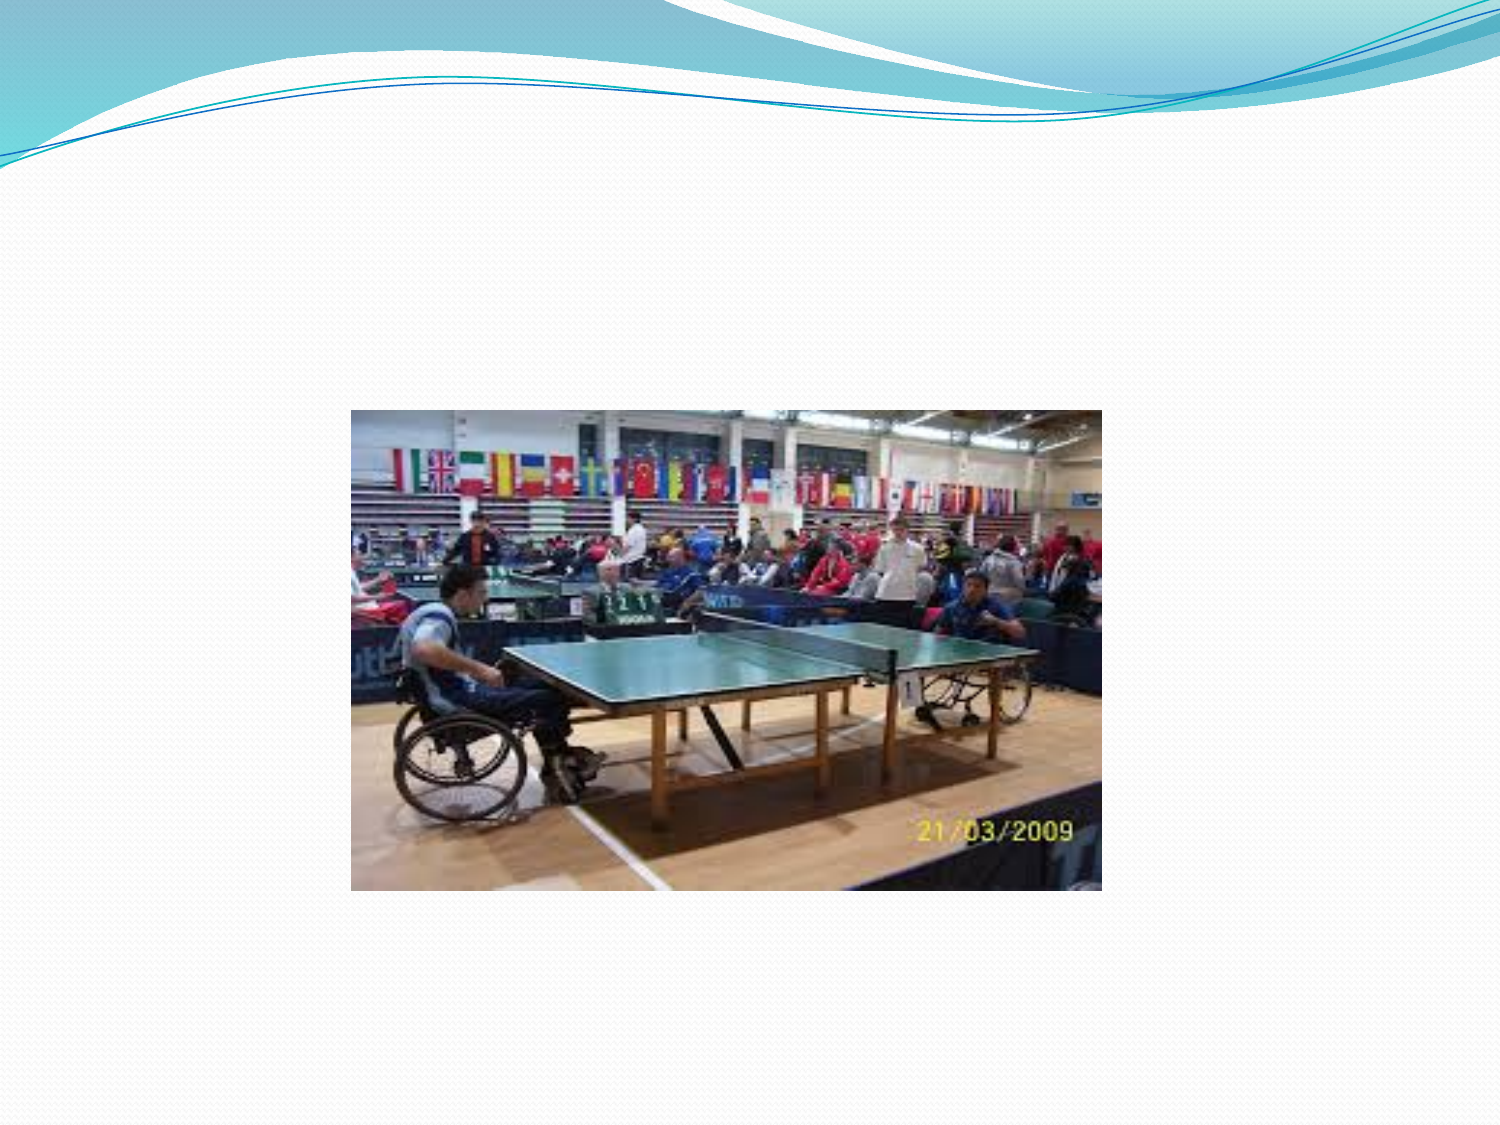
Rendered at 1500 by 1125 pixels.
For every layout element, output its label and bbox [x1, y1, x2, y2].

picture [351, 410, 1102, 891]
